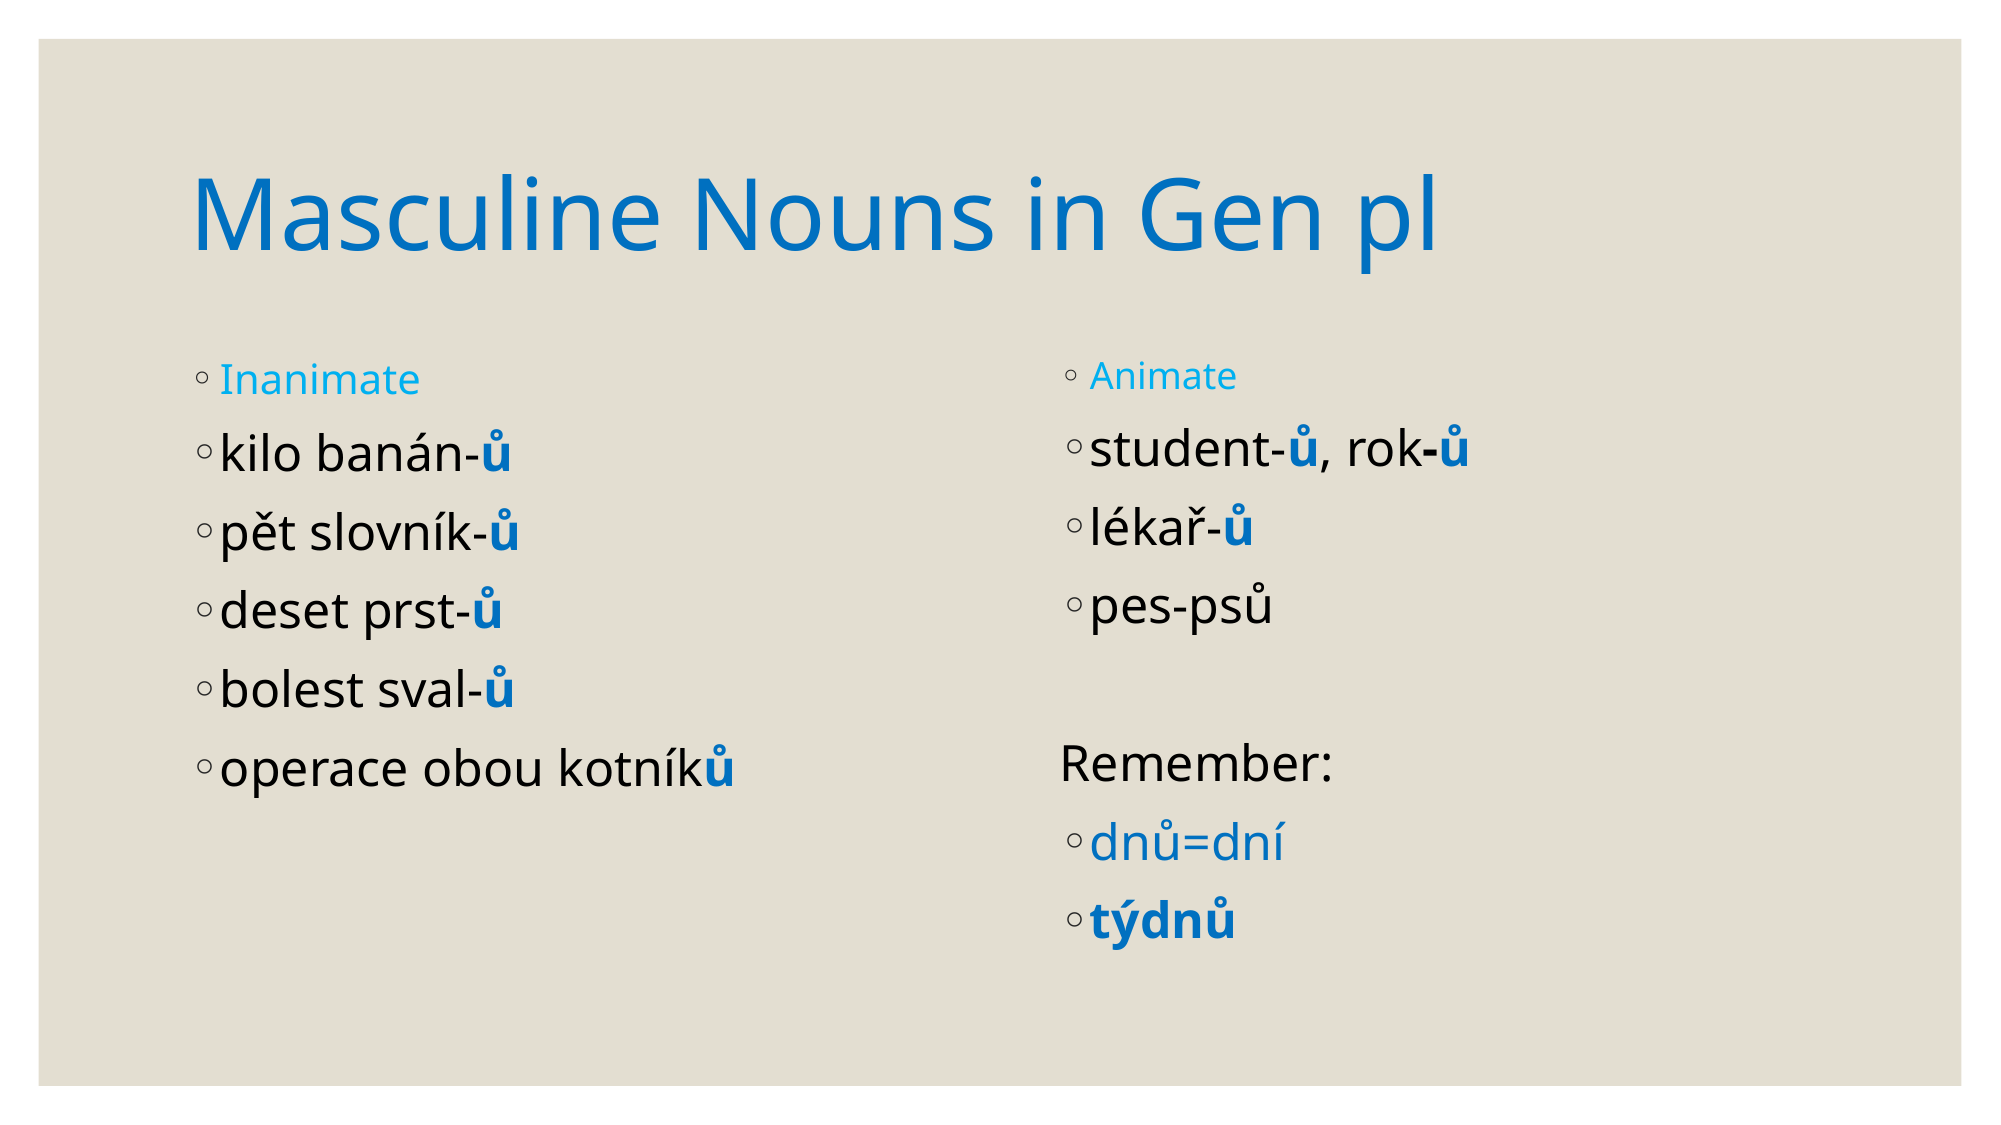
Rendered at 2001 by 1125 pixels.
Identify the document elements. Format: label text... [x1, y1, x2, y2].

title Masculine Nouns in Gen pl [174, 105, 1825, 331]
list Animate student-ů, rok-ů lékař-ů pes-psů Remember: dnů=dní týdnů [1044, 345, 1825, 960]
list Inanimate kilo banán-ů pět slovník-ů deset prst-ů bolest sval-ů operace obou kotníků [174, 345, 955, 960]
